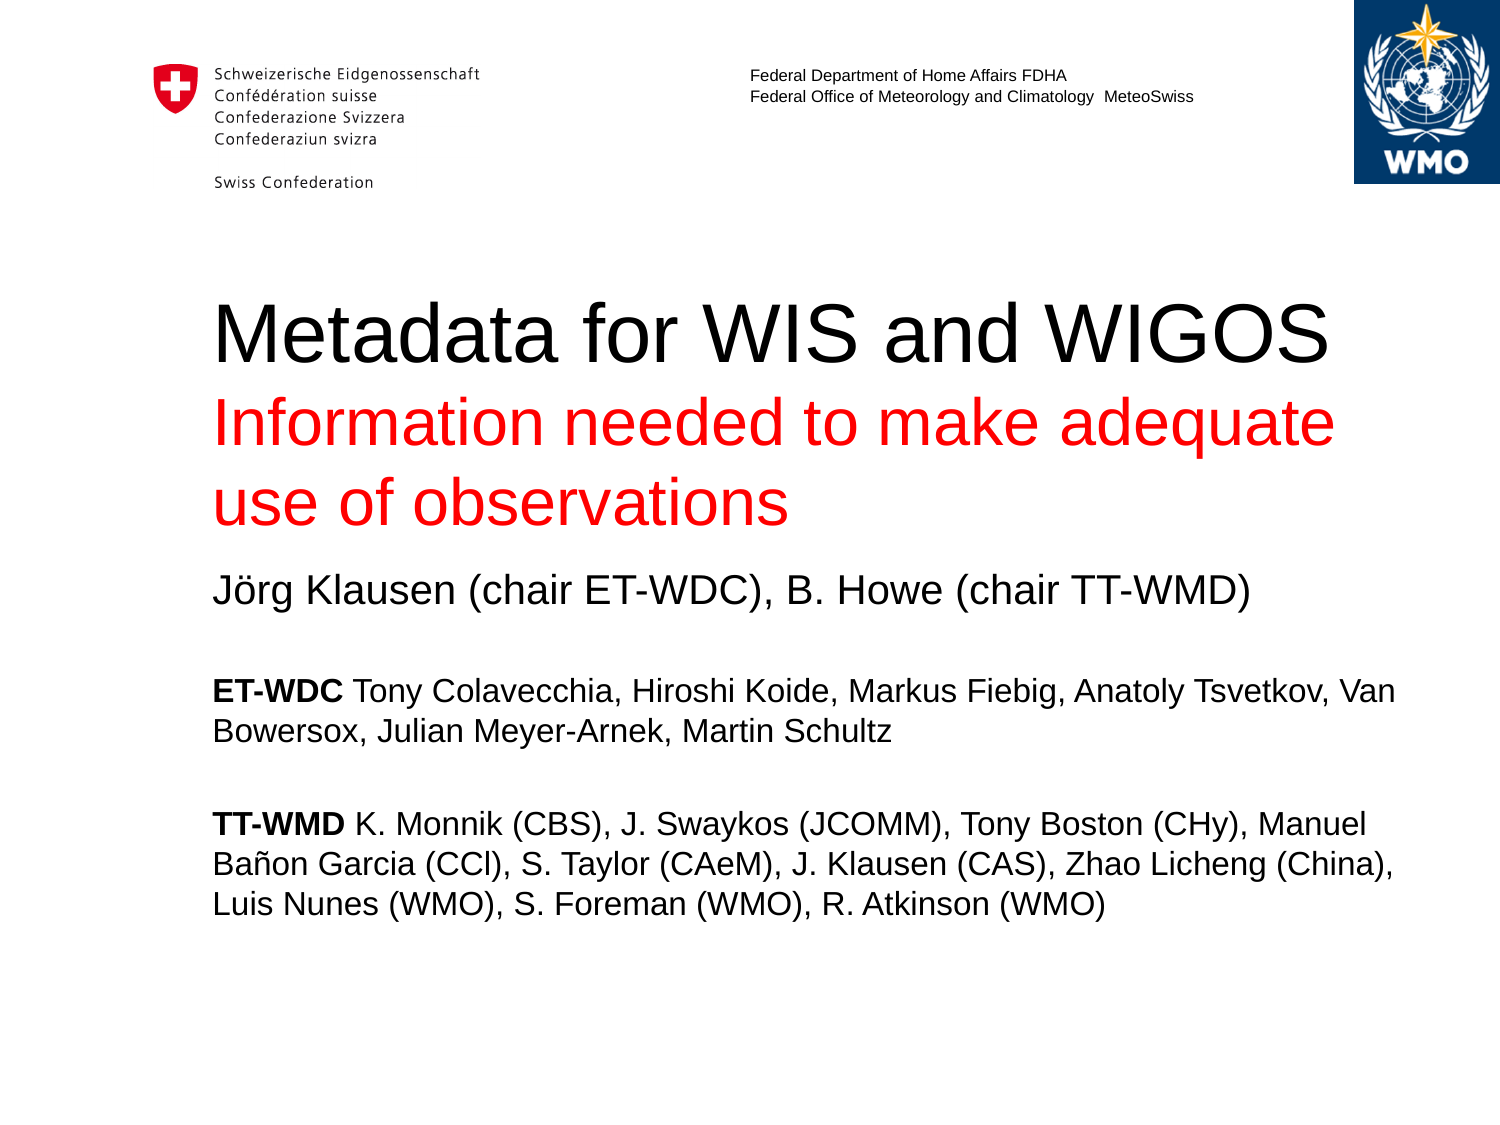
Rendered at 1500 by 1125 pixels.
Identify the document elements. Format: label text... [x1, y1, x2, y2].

picture [1354, 0, 1500, 184]
title Metadata for WIS and WIGOS Information needed to make adequate use of observations [212, 278, 1432, 675]
subtitle Jörg Klausen (chair ET-WDC), B. Howe (chair TT-WMD) ET-WDC Tony Colavecchia, Hiroshi Koide, Markus Fiebig, Anatoly Tsvetkov, Van Bowersox, Julian Meyer-Arnek, Martin Schultz TT-WMD K. Monnik (CBS), J. Swaykos (JCOMM), Tony Boston (CHy), Manuel Bañon Garcia (CCl), S. Taylor (CAeM), J. Klausen (CAS), Zhao Licheng (China), Luis Nunes (WMO), S. Foreman (WMO), R. Atkinson (WMO) [212, 562, 1424, 905]
